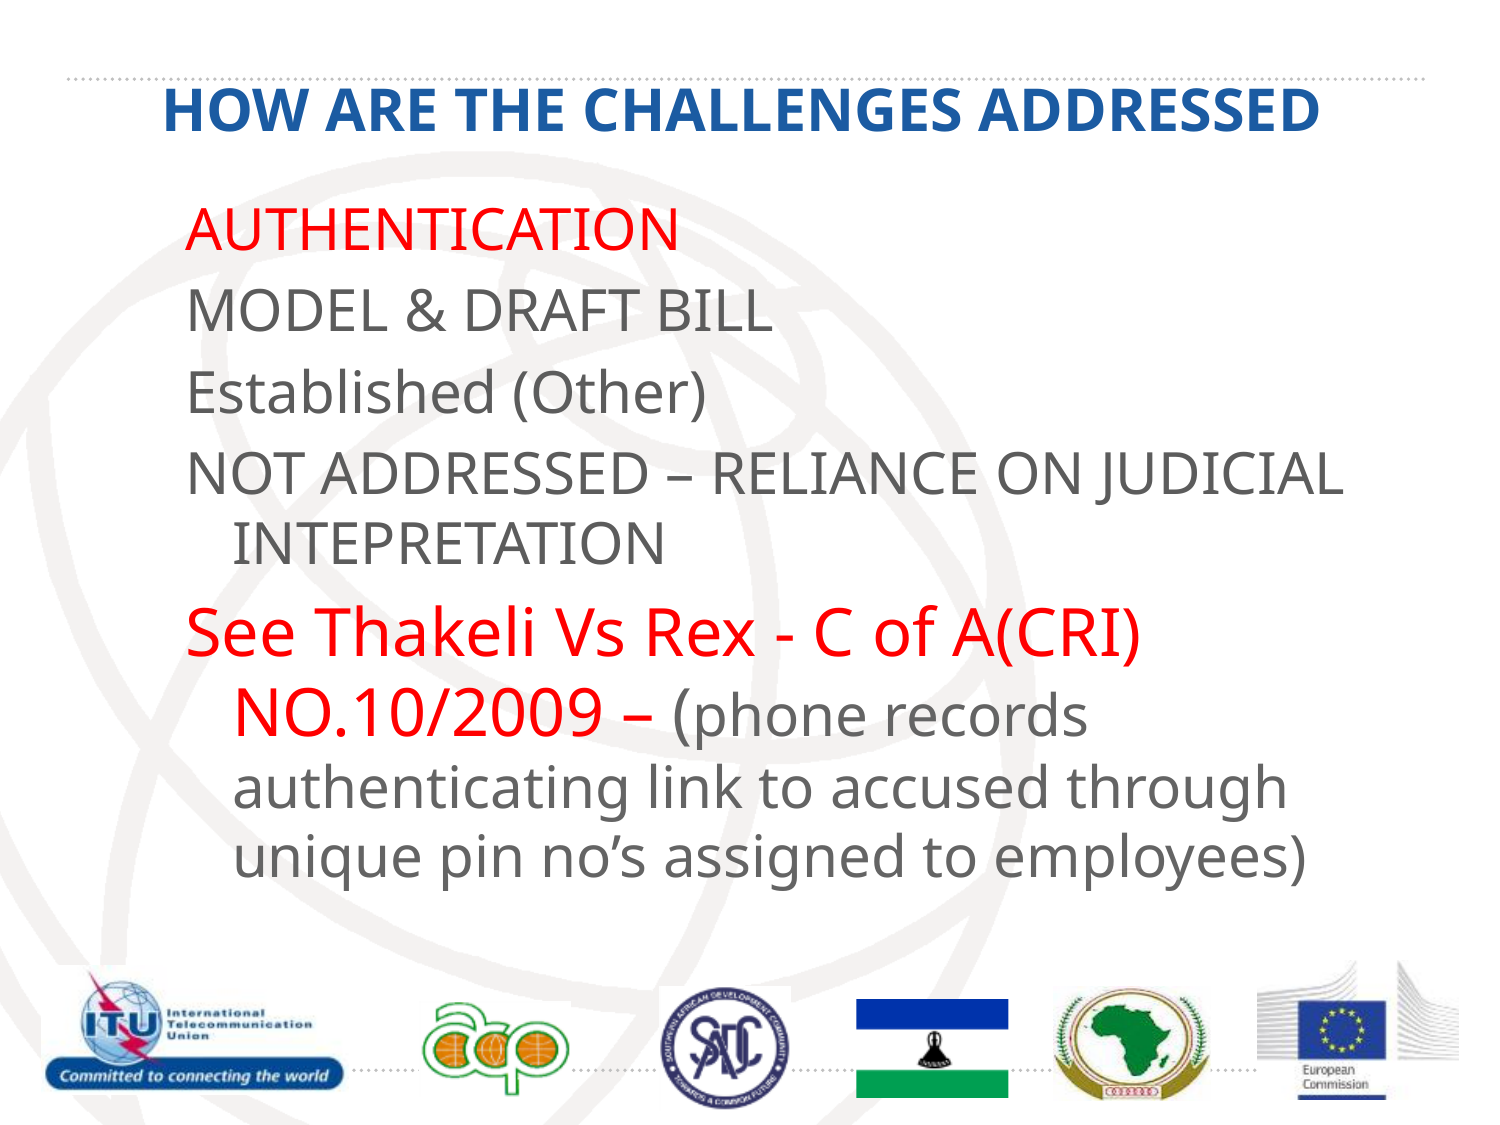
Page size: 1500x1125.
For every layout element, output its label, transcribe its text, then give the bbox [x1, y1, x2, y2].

title HOW ARE THE CHALLENGES ADDRESSED [112, 42, 1388, 173]
picture [1257, 960, 1459, 1100]
list AUTHENTICATION MODEL & DRAFT BILL Established (Other) NOT ADDRESSED – RELIANCE ON JUDICIAL INTEPRETATION See Thakeli Vs Rex - C of A(CRI) NO.10/2009 – (phone records authenticating link to accused through unique pin no’s assigned to employees) [112, 184, 1388, 1060]
picture [0, 132, 1061, 1125]
